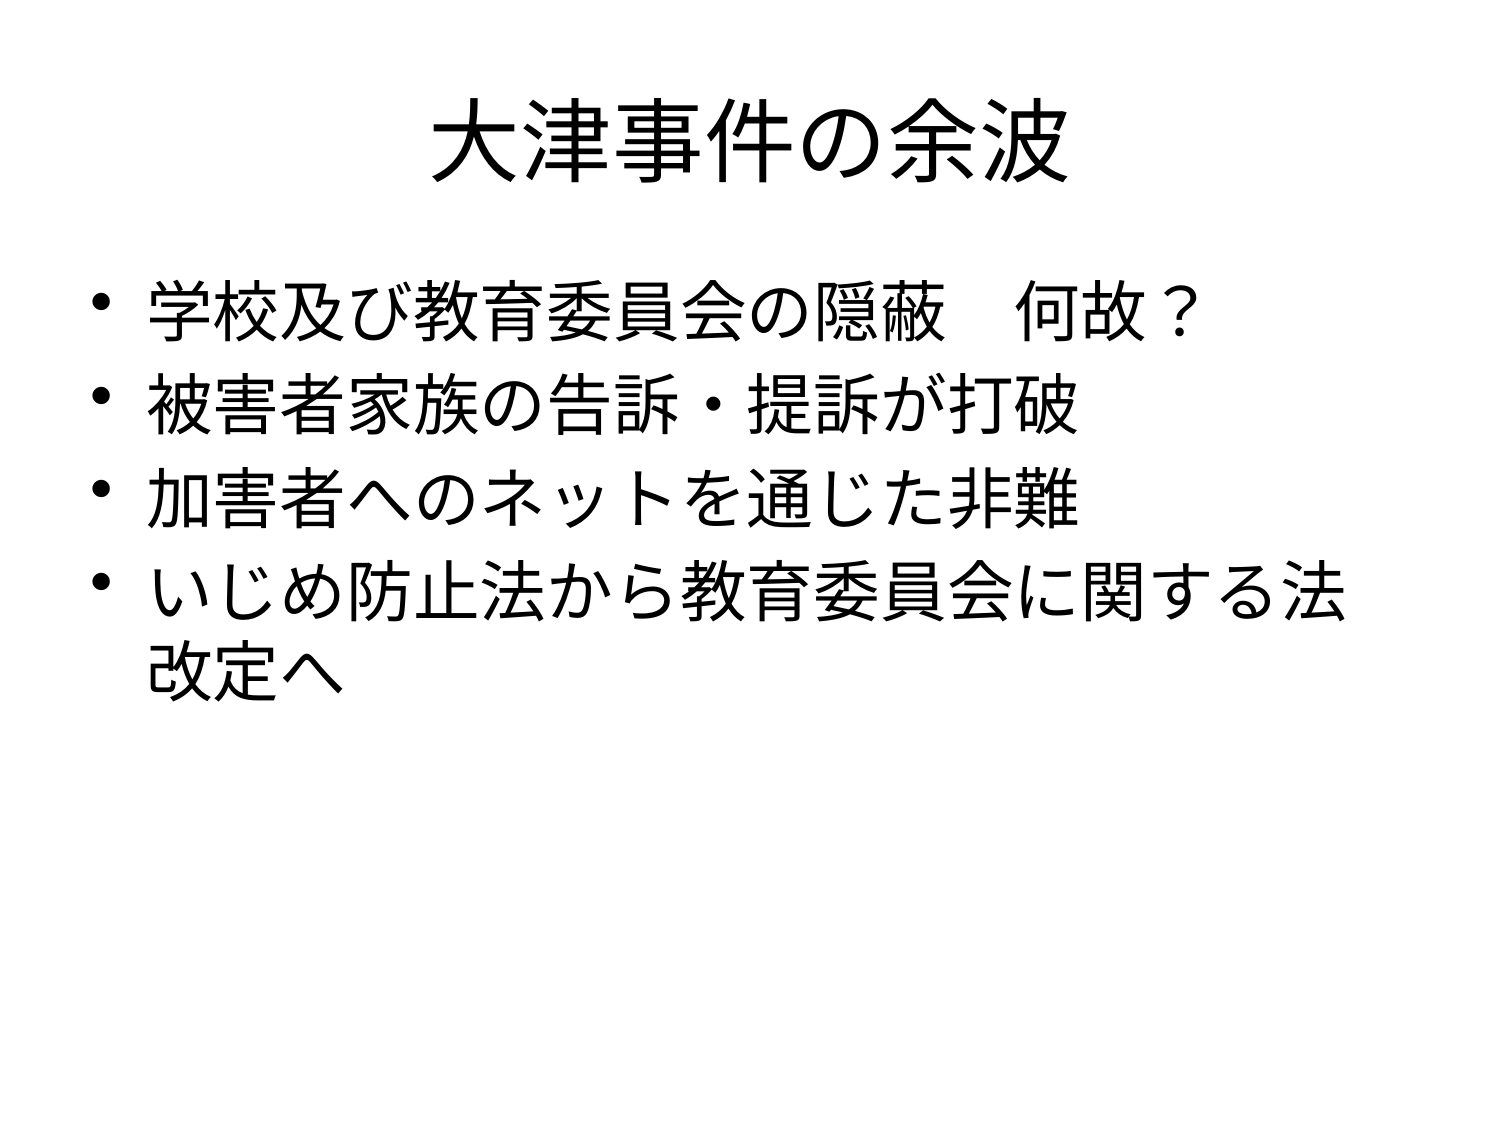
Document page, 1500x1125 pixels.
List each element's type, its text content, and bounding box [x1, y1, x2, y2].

title 大津事件の余波 [74, 44, 1426, 233]
list 学校及び教育委員会の隠蔽 何故？ 被害者家族の告訴・提訴が打破 加害者へのネットを通じた非難 いじめ防止法から教育委員会に関する法改定へ [74, 262, 1426, 1006]
